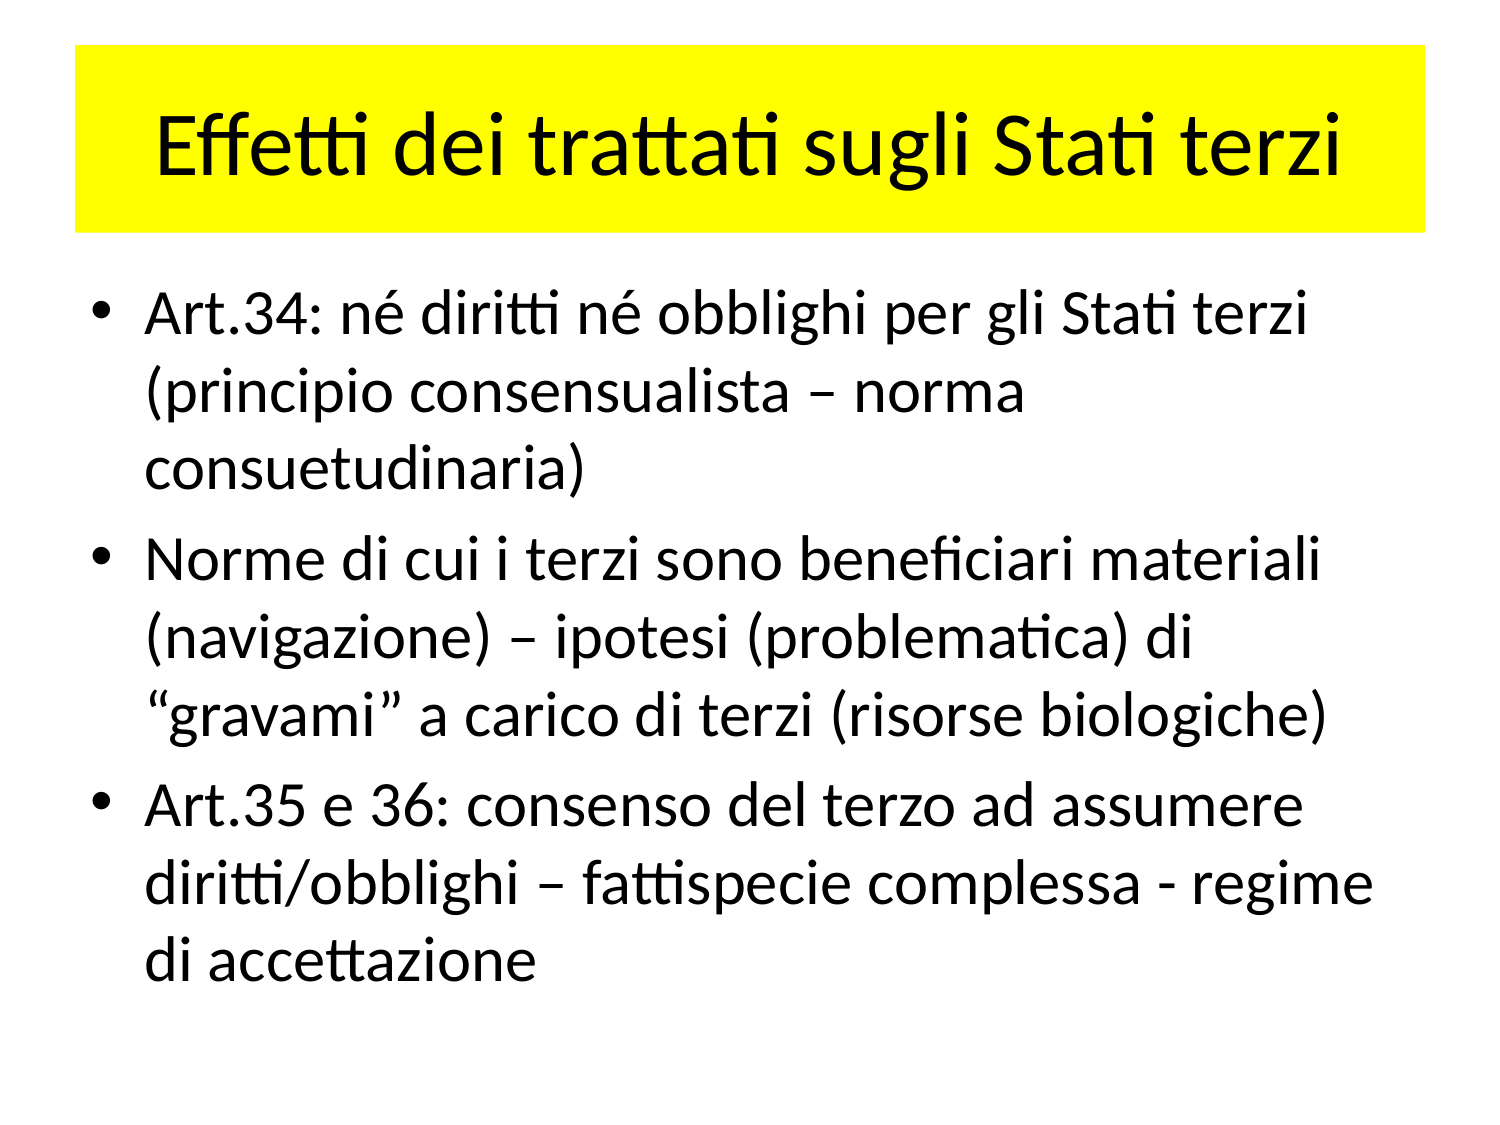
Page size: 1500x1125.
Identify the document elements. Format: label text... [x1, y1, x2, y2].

title Effetti dei trattati sugli Stati terzi [75, 45, 1425, 233]
list Art.34: né diritti né obblighi per gli Stati terzi (principio consensualista – norma consuetudinaria) Norme di cui i terzi sono beneficiari materiali (navigazione) – ipotesi (problematica) di “gravami” a carico di terzi (risorse biologiche) Art.35 e 36: consenso del terzo ad assumere diritti/obblighi – fattispecie complessa - regime di accettazione [75, 262, 1425, 1005]
